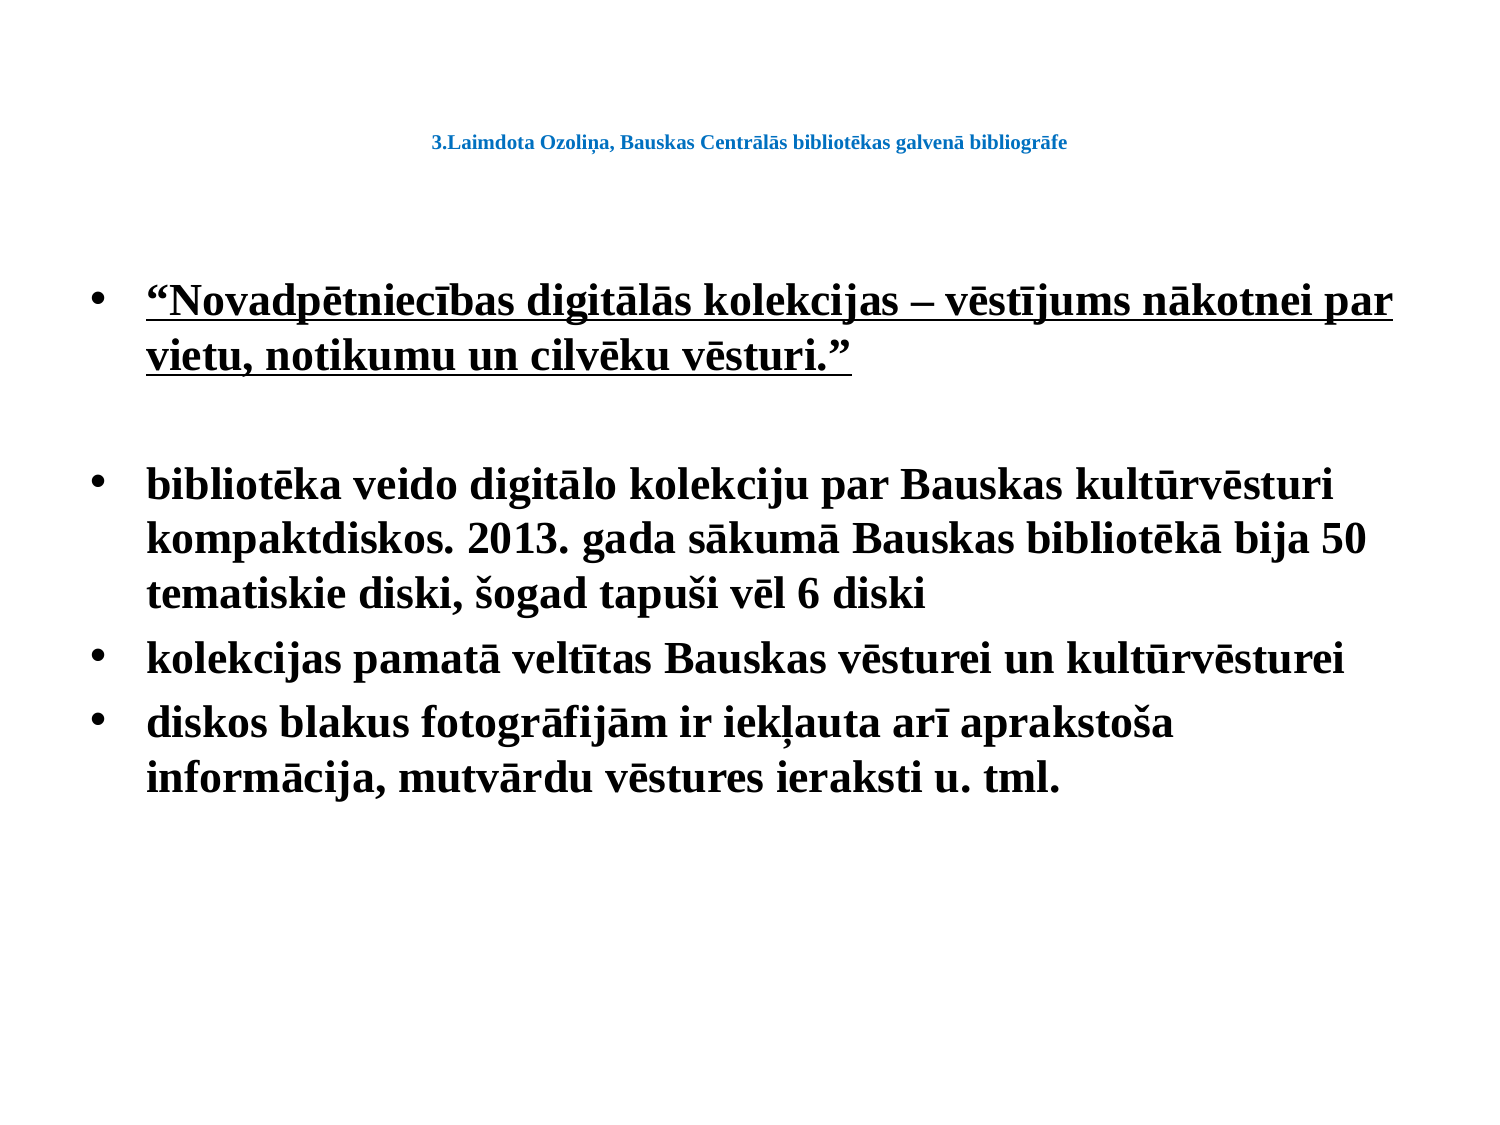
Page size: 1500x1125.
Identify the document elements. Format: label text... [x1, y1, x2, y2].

title 3.Laimdota Ozoliņa, Bauskas Centrālās bibliotēkas galvenā bibliogrāfe [74, 44, 1426, 209]
list “Novadpētniecības digitālās kolekcijas – vēstījums nākotnei par vietu, notikumu un cilvēku vēsturi.” bibliotēka veido digitālo kolekciju par Bauskas kultūrvēsturi kompaktdiskos. 2013. gada sākumā Bauskas bibliotēkā bija 50 tematiskie diski, šogad tapuši vēl 6 diski kolekcijas pamatā veltītas Bauskas vēsturei un kultūrvēsturei diskos blakus fotogrāfijām ir iekļauta arī aprakstoša informācija, mutvārdu vēstures ieraksti u. tml. [74, 262, 1426, 1006]
